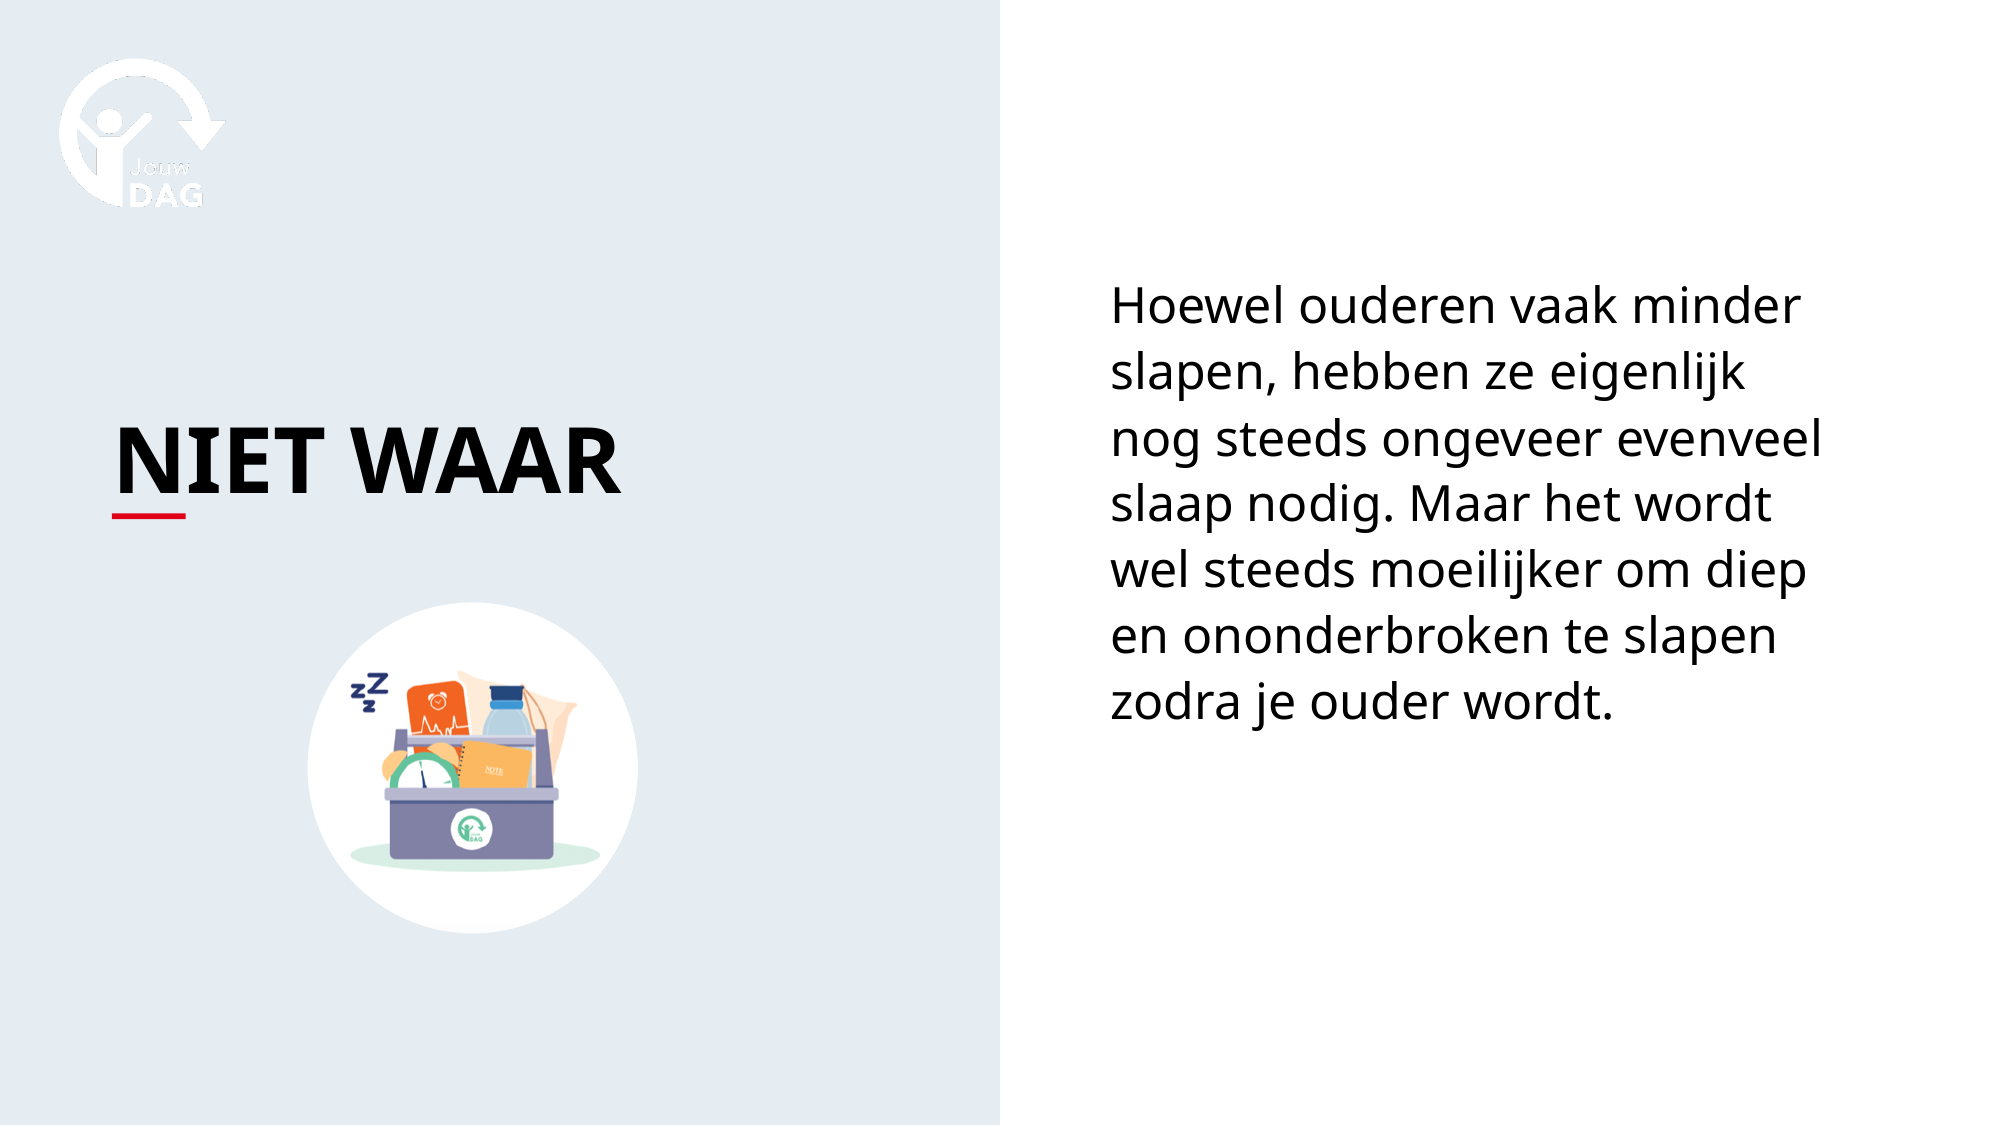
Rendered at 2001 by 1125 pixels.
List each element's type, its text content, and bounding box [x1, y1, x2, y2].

text_box NIET WAAR [97, 383, 848, 508]
picture [307, 602, 638, 934]
picture [59, 58, 226, 207]
picture [1051, 0, 1937, 1007]
